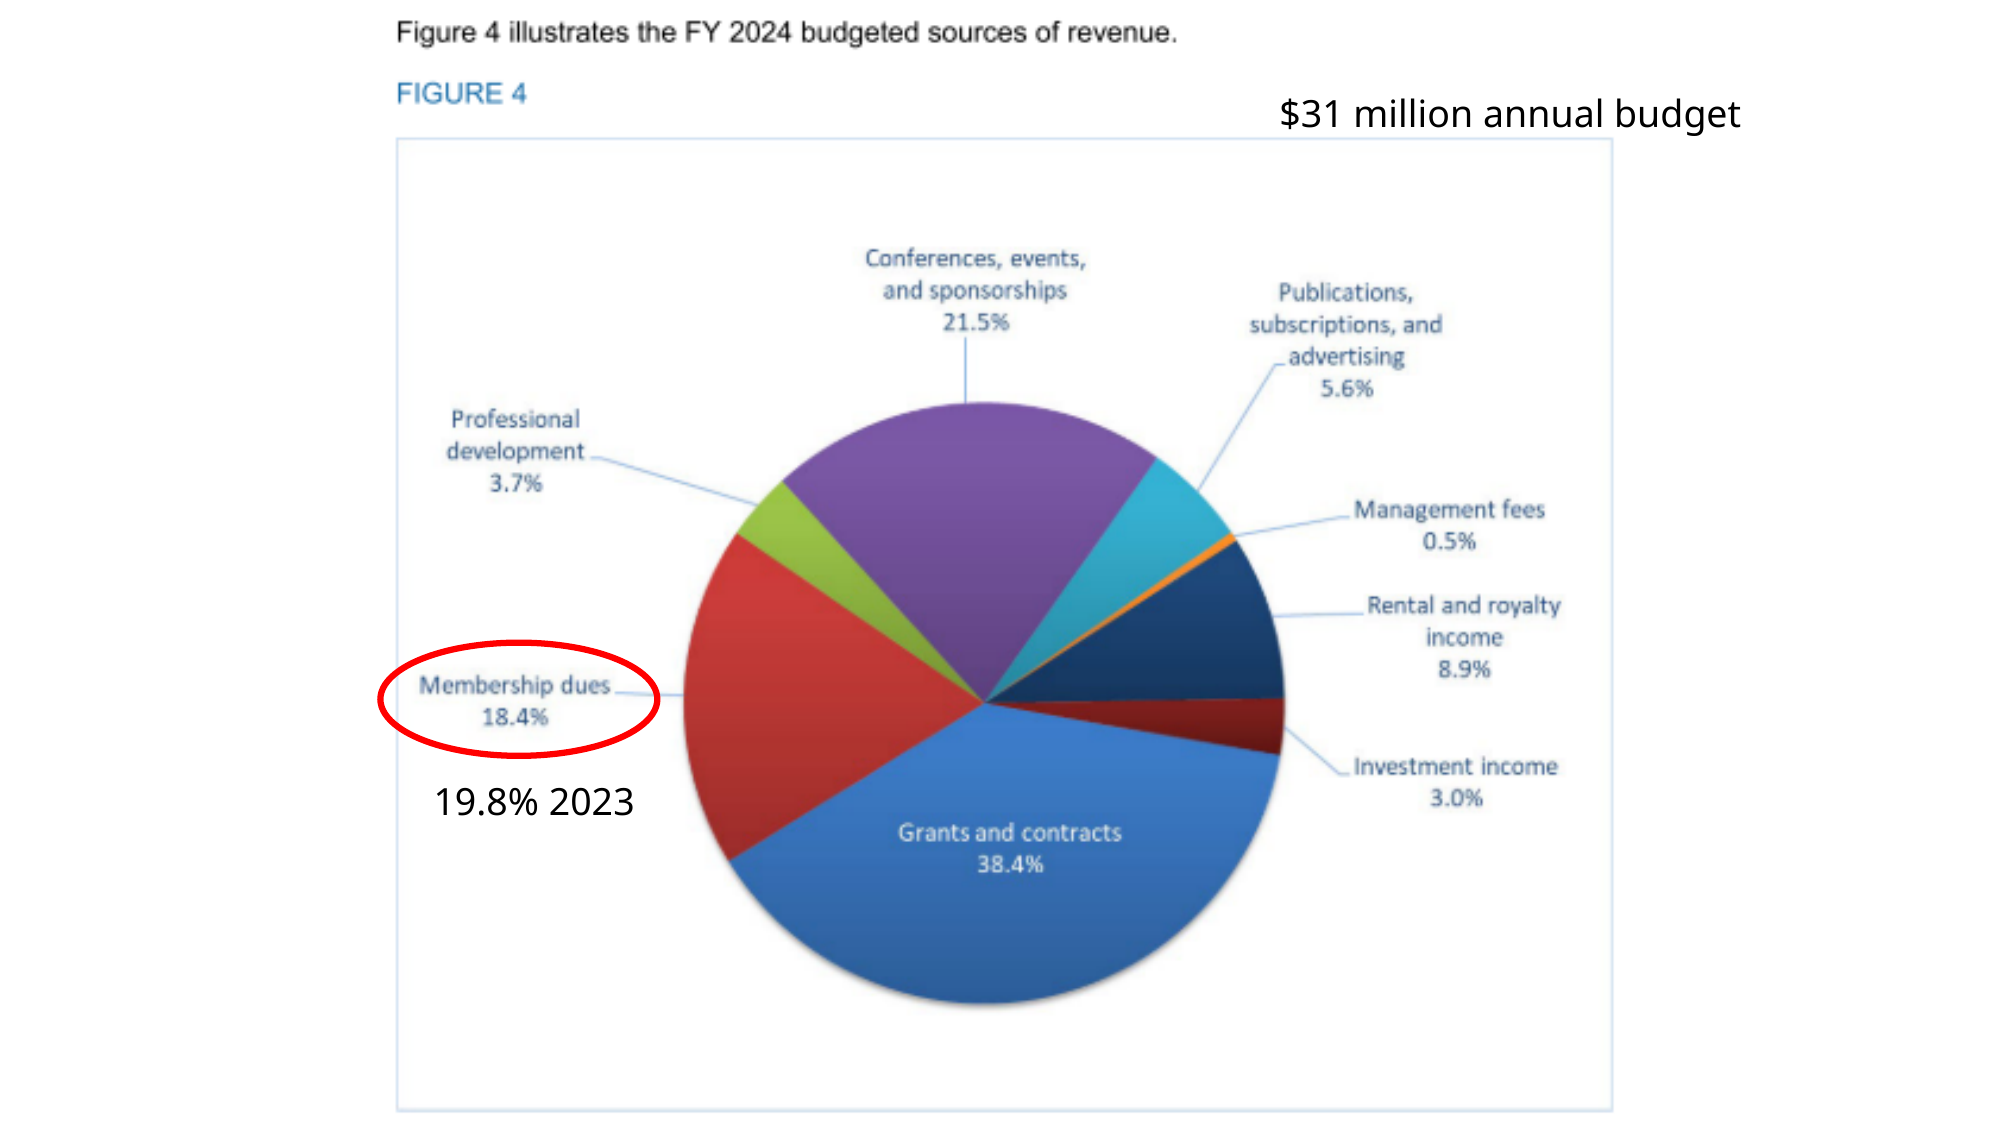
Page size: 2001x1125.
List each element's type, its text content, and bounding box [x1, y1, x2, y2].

text_box $31 million annual budget [1627, 82, 1757, 143]
picture [379, 5, 1627, 1125]
